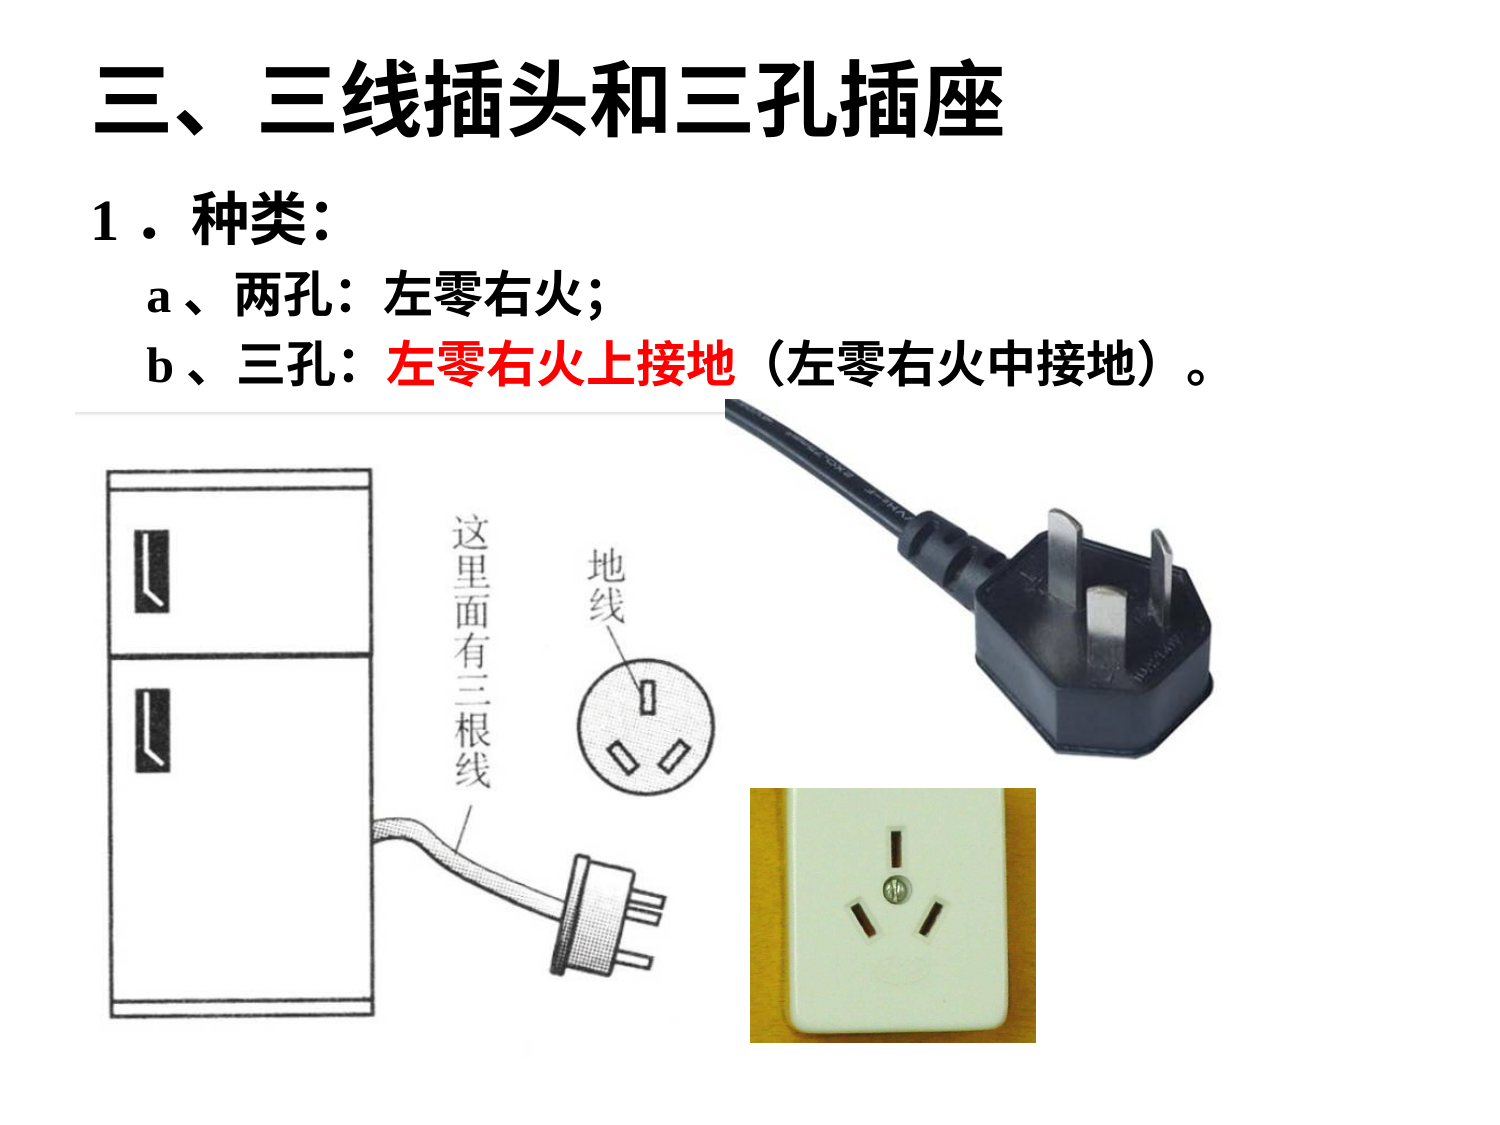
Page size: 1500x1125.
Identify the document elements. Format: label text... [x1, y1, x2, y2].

picture [74, 399, 1288, 1090]
list 1．种类： a、两孔：左零右火； b、三孔：左零右火上接地（左零右火中接地）。 [74, 174, 1376, 438]
title 三、三线插头和三孔插座 [74, 44, 1413, 151]
